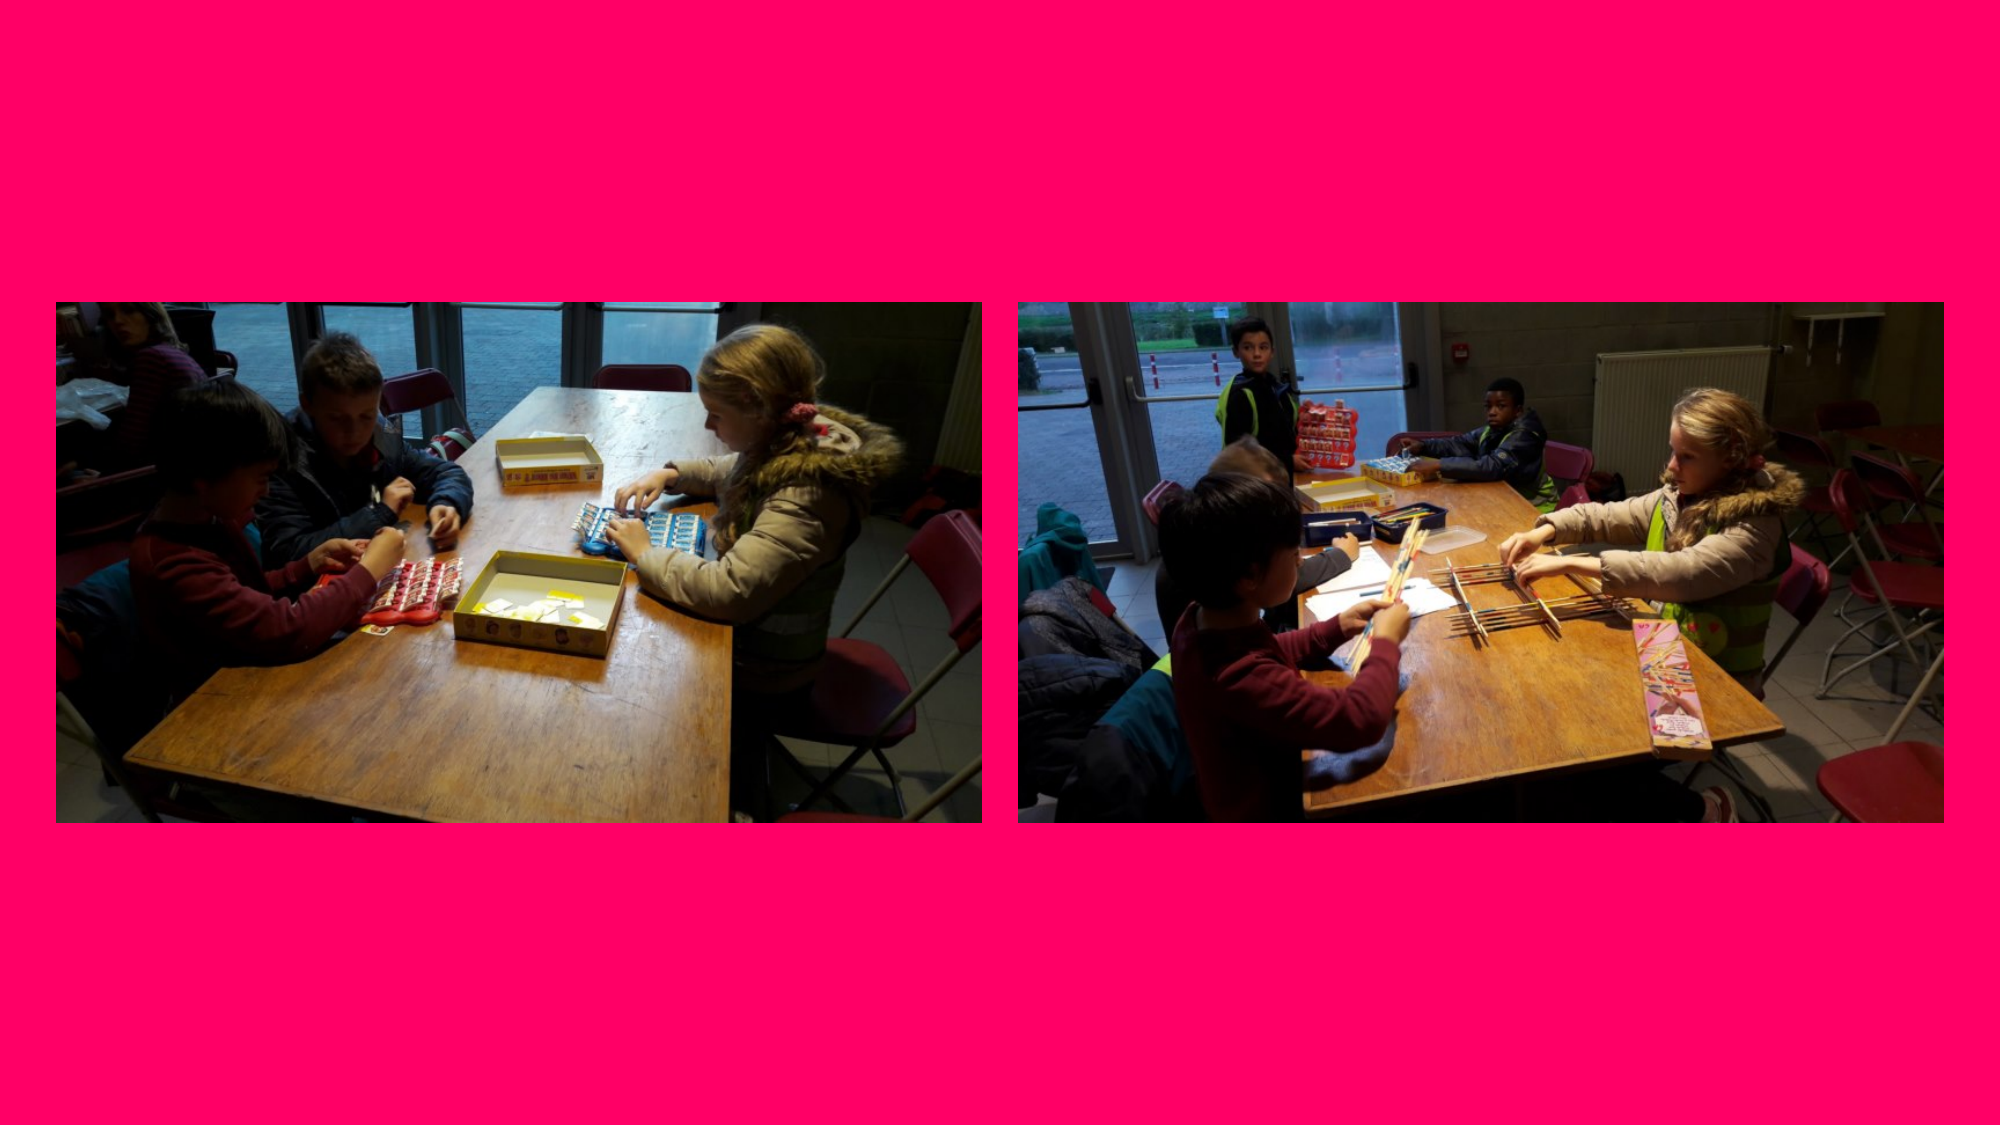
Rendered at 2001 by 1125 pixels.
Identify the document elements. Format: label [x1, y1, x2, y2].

picture [56, 302, 982, 823]
picture [1018, 302, 1944, 823]
